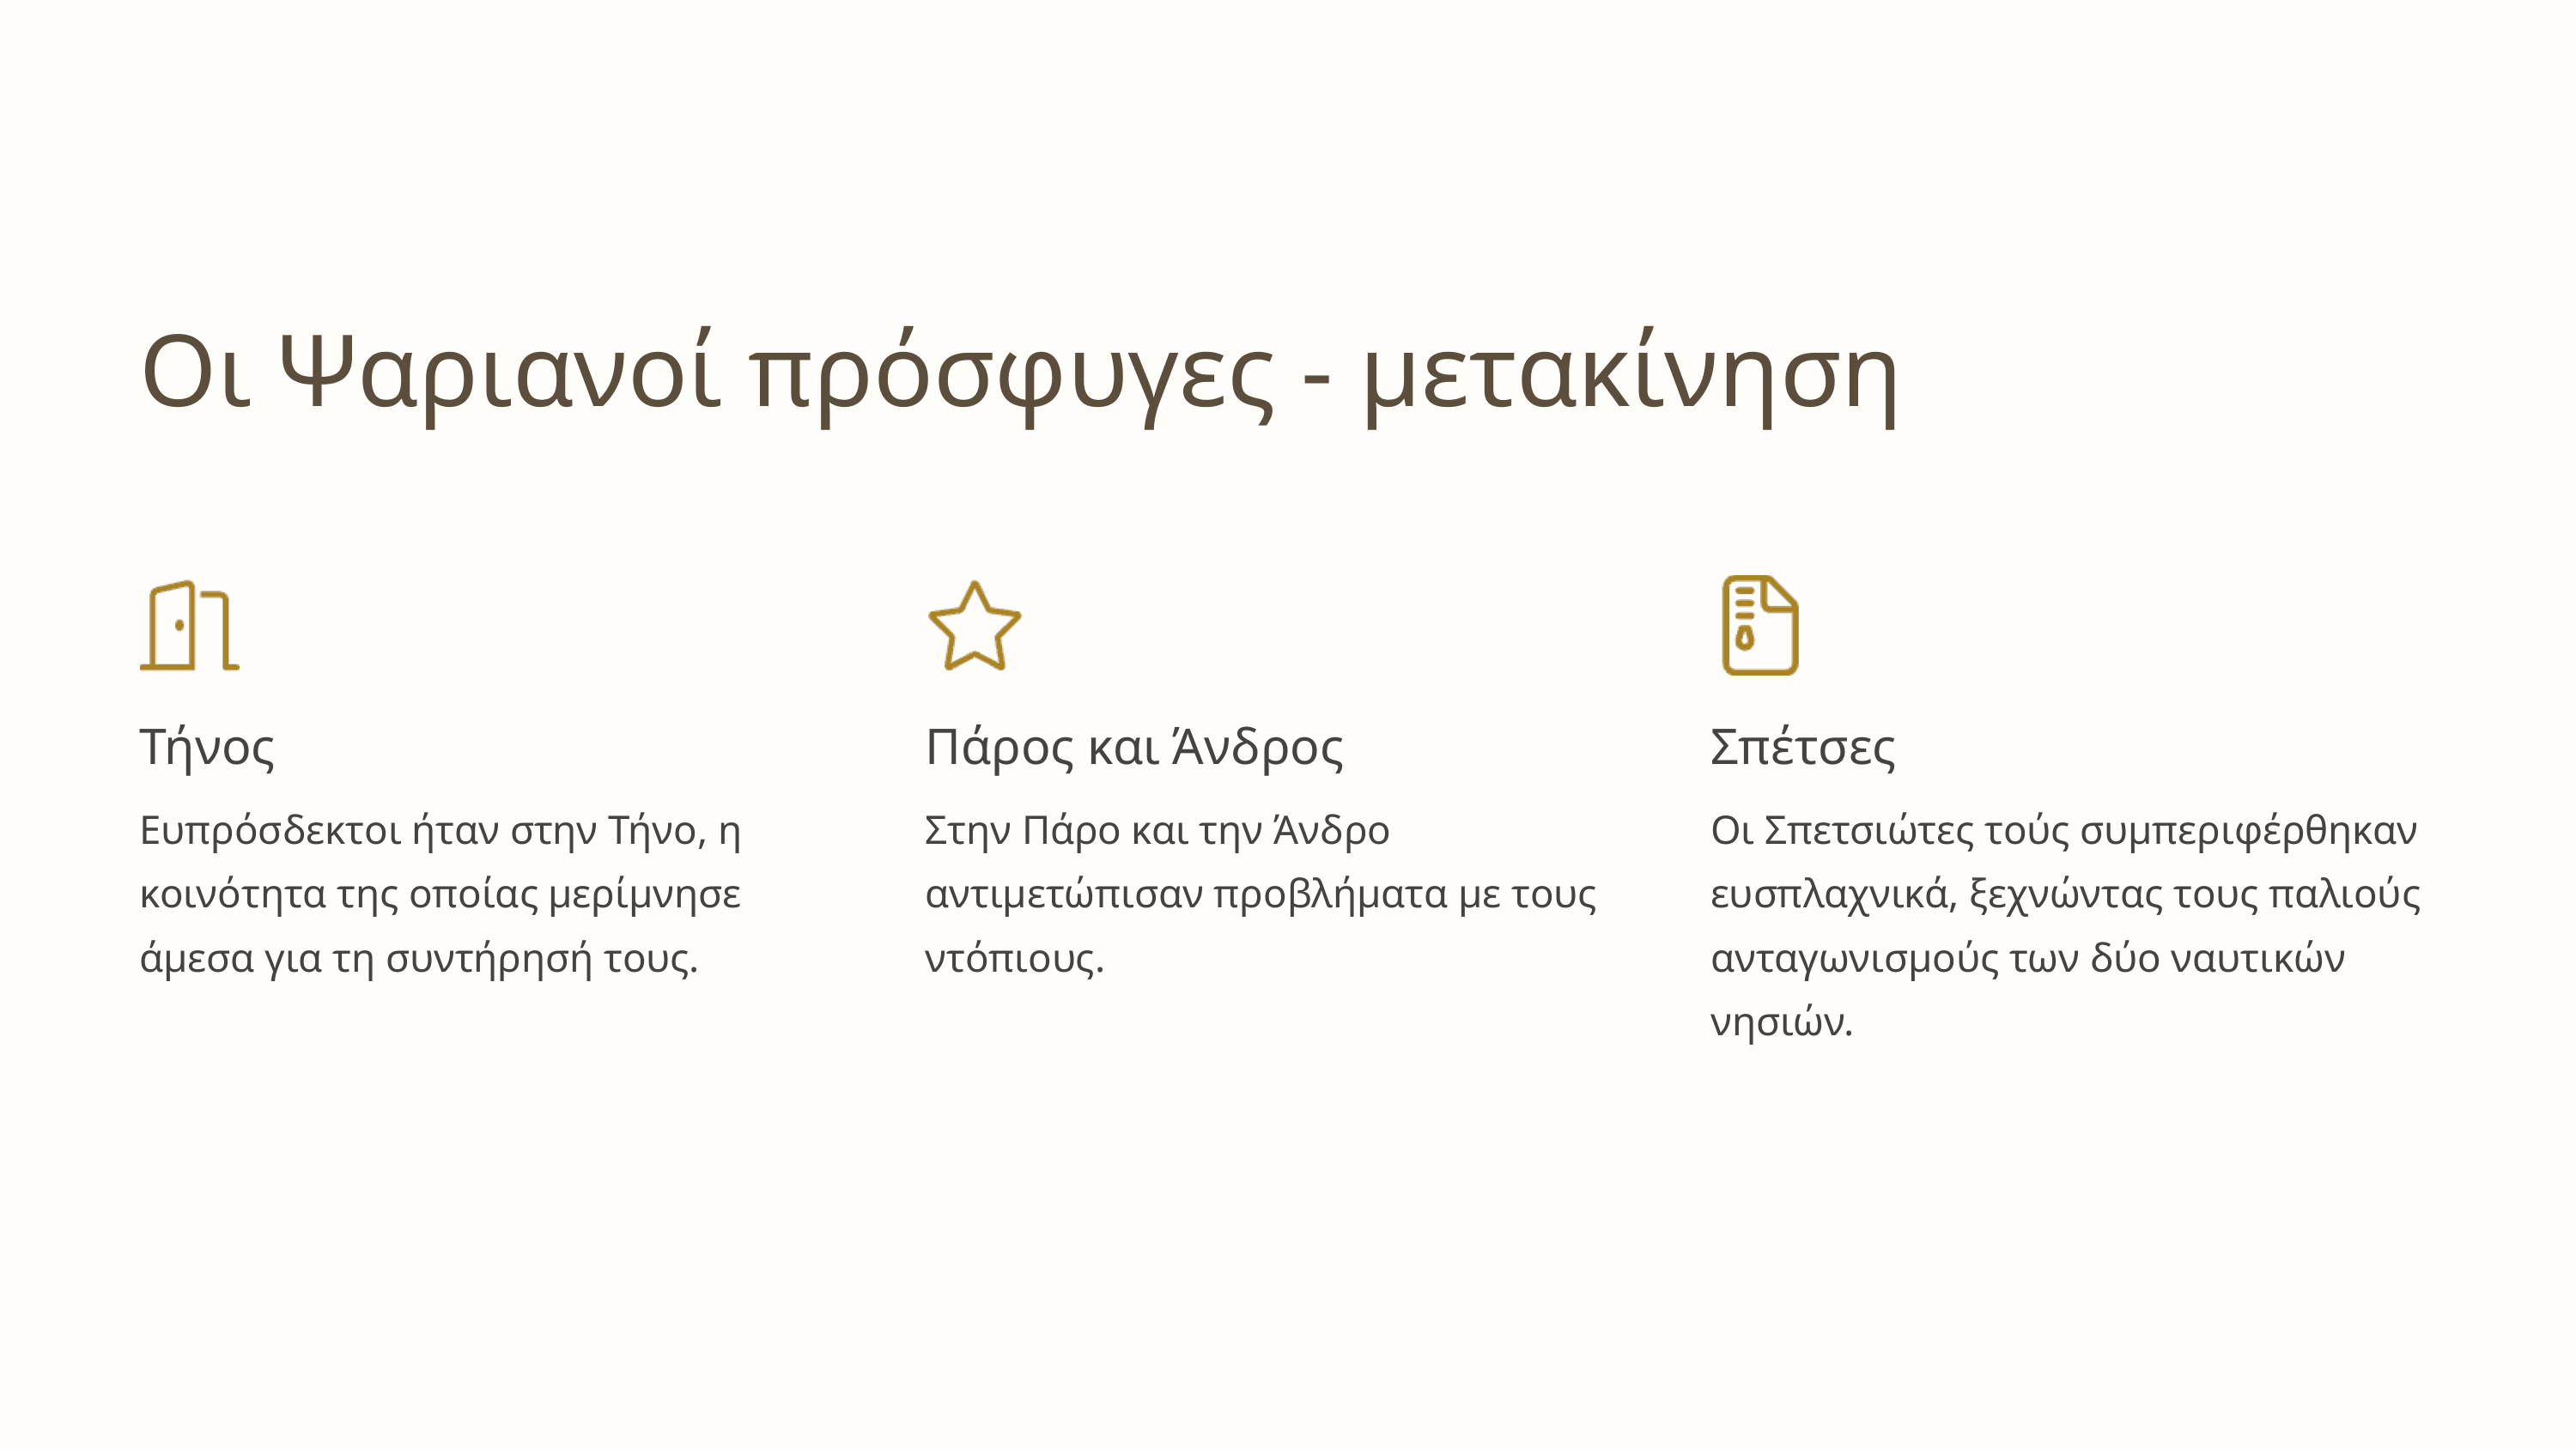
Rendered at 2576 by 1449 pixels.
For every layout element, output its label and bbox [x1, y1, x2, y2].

text_box [0, 0, 2576, 1449]
